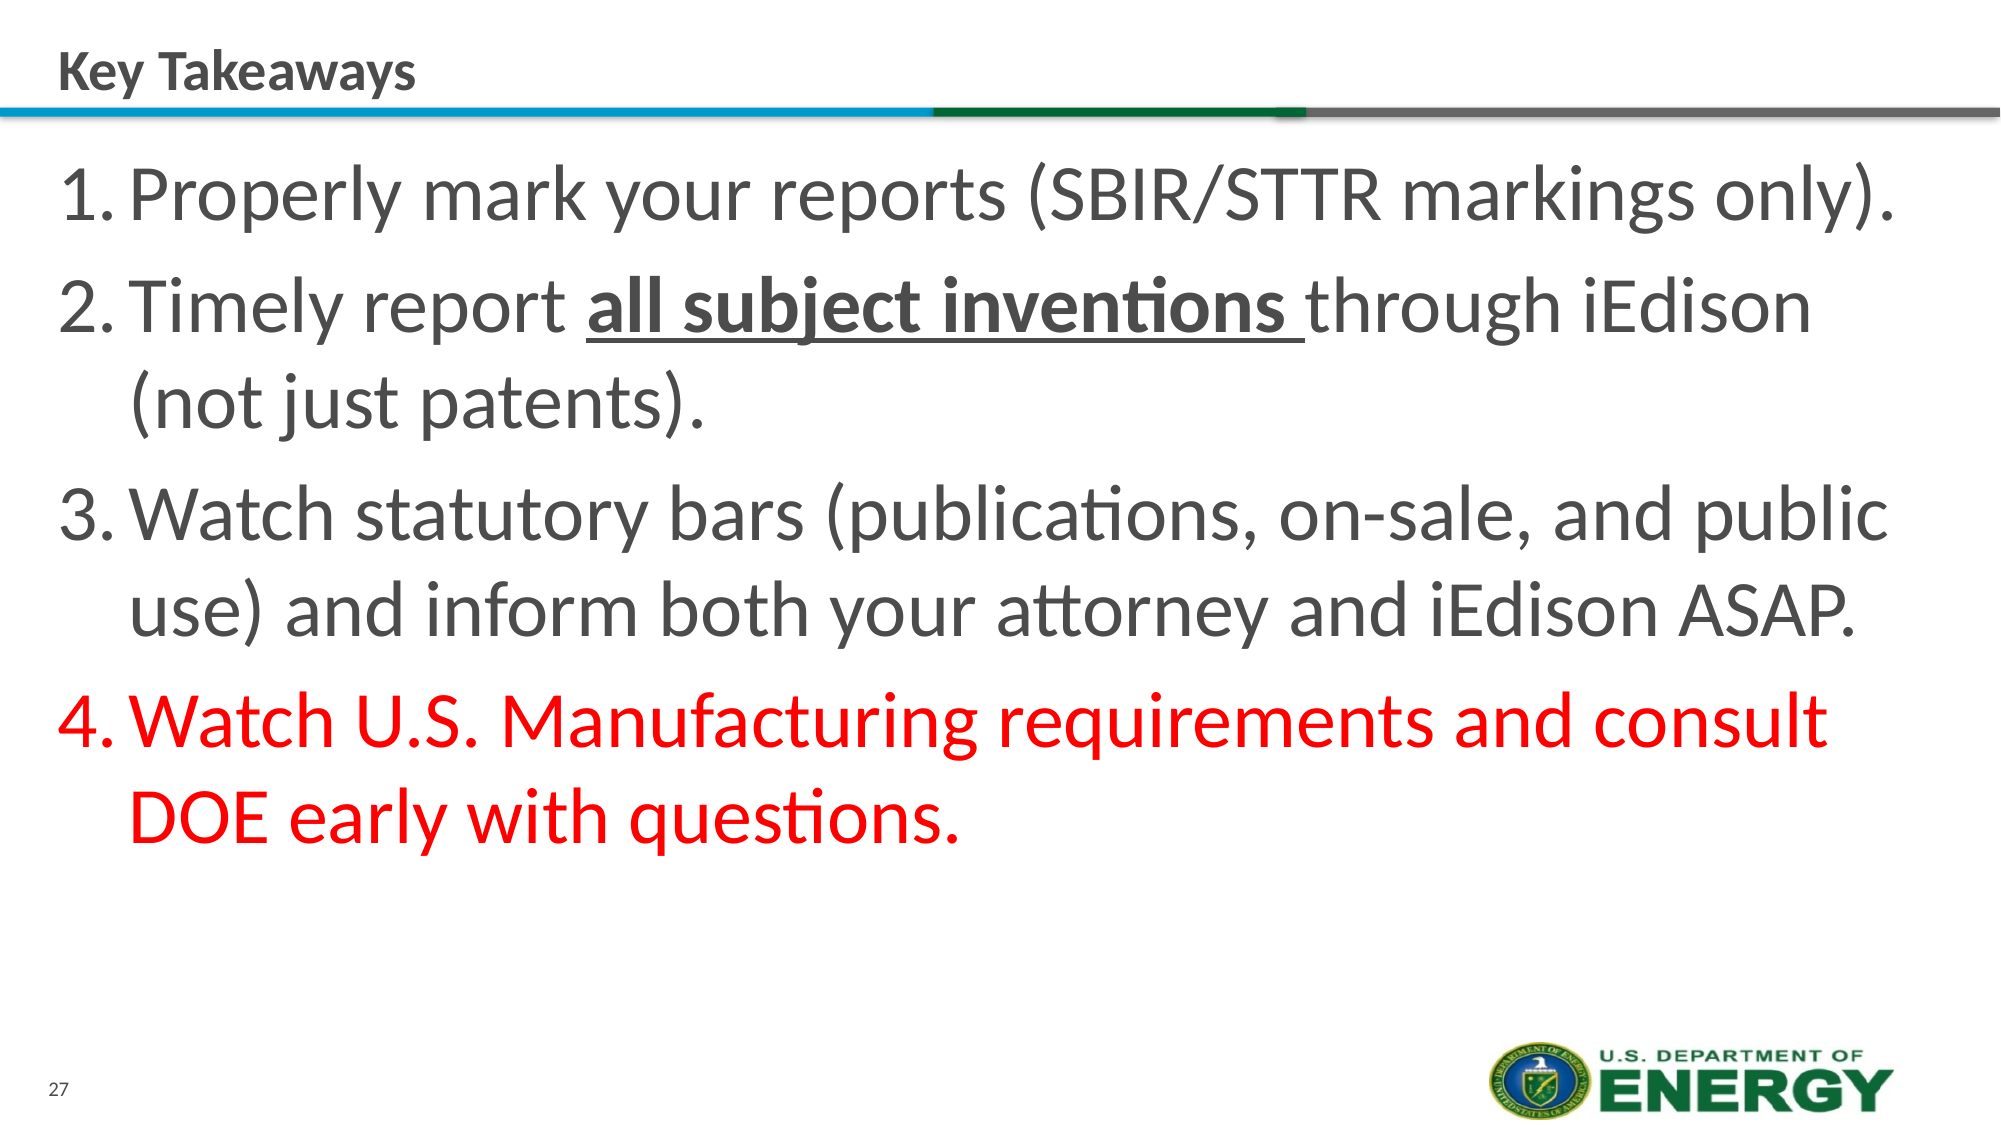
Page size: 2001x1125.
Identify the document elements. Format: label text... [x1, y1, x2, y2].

list Properly mark your reports (SBIR/STTR markings only). Timely report all subject inventions through iEdison (not just patents). Watch statutory bars (publications, on-sale, and public use) and inform both your attorney and iEdison ASAP. Watch U.S. Manufacturing requirements and consult DOE early with questions. [41, 133, 1952, 1041]
picture [1489, 1042, 1894, 1120]
title Key Takeaways [43, 0, 1952, 133]
